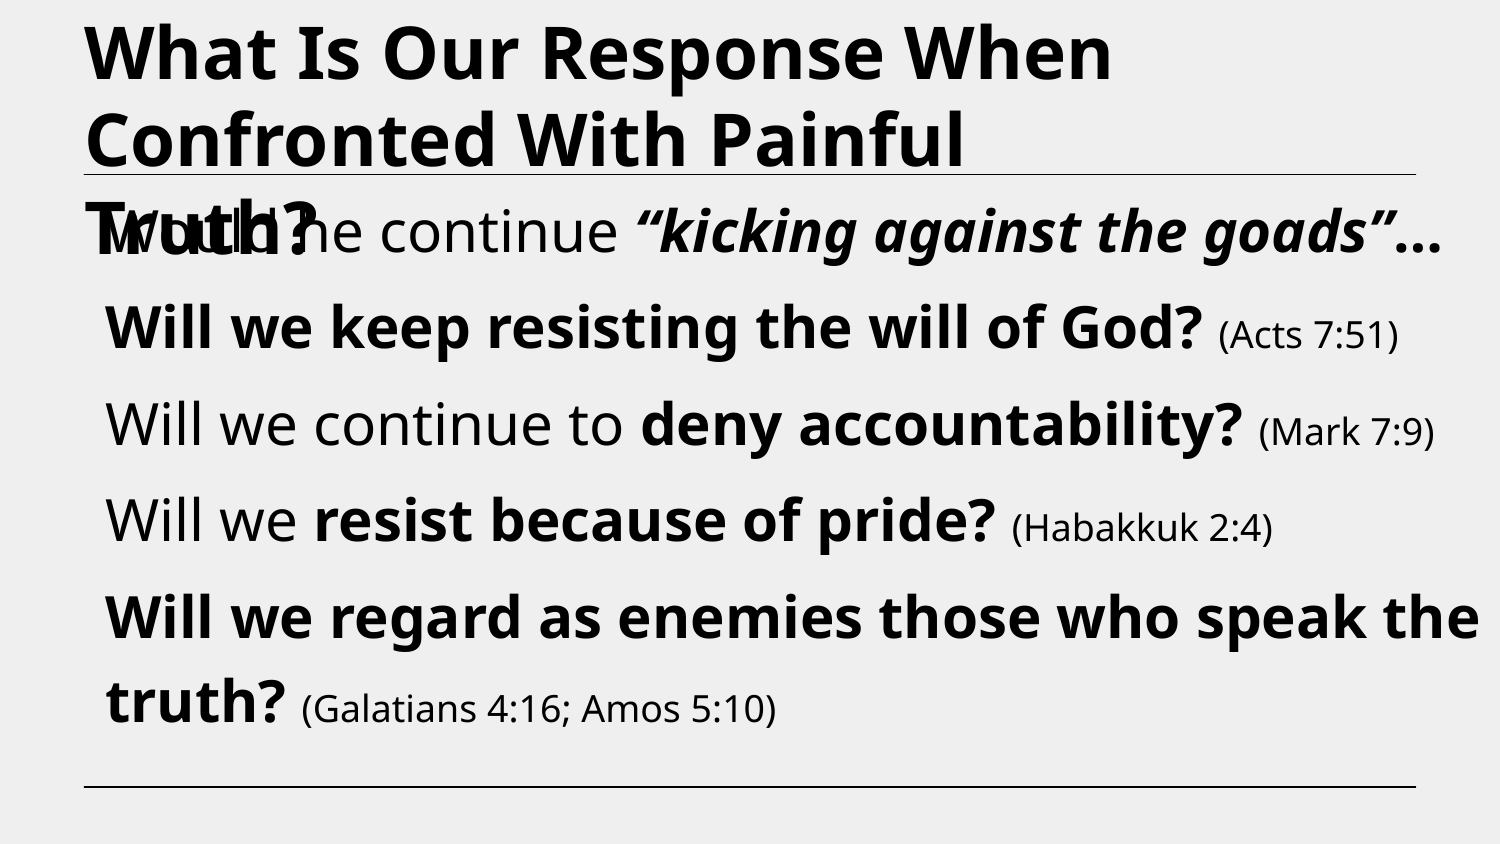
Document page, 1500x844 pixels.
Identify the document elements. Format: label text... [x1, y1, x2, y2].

text_box What Is Our Response When Confronted With Painful Truth? [84, 6, 1119, 174]
text_box Would he continue “kicking against the goads”… Will we keep resisting the will of God? (Acts 7:51) Will we continue to deny accountability? (Mark 7:9) Will we resist because of pride? (Habakkuk 2:4) Will we regard as enemies those who speak the truth? (Galatians 4:16; Amos 5:10) [84, 180, 1500, 734]
